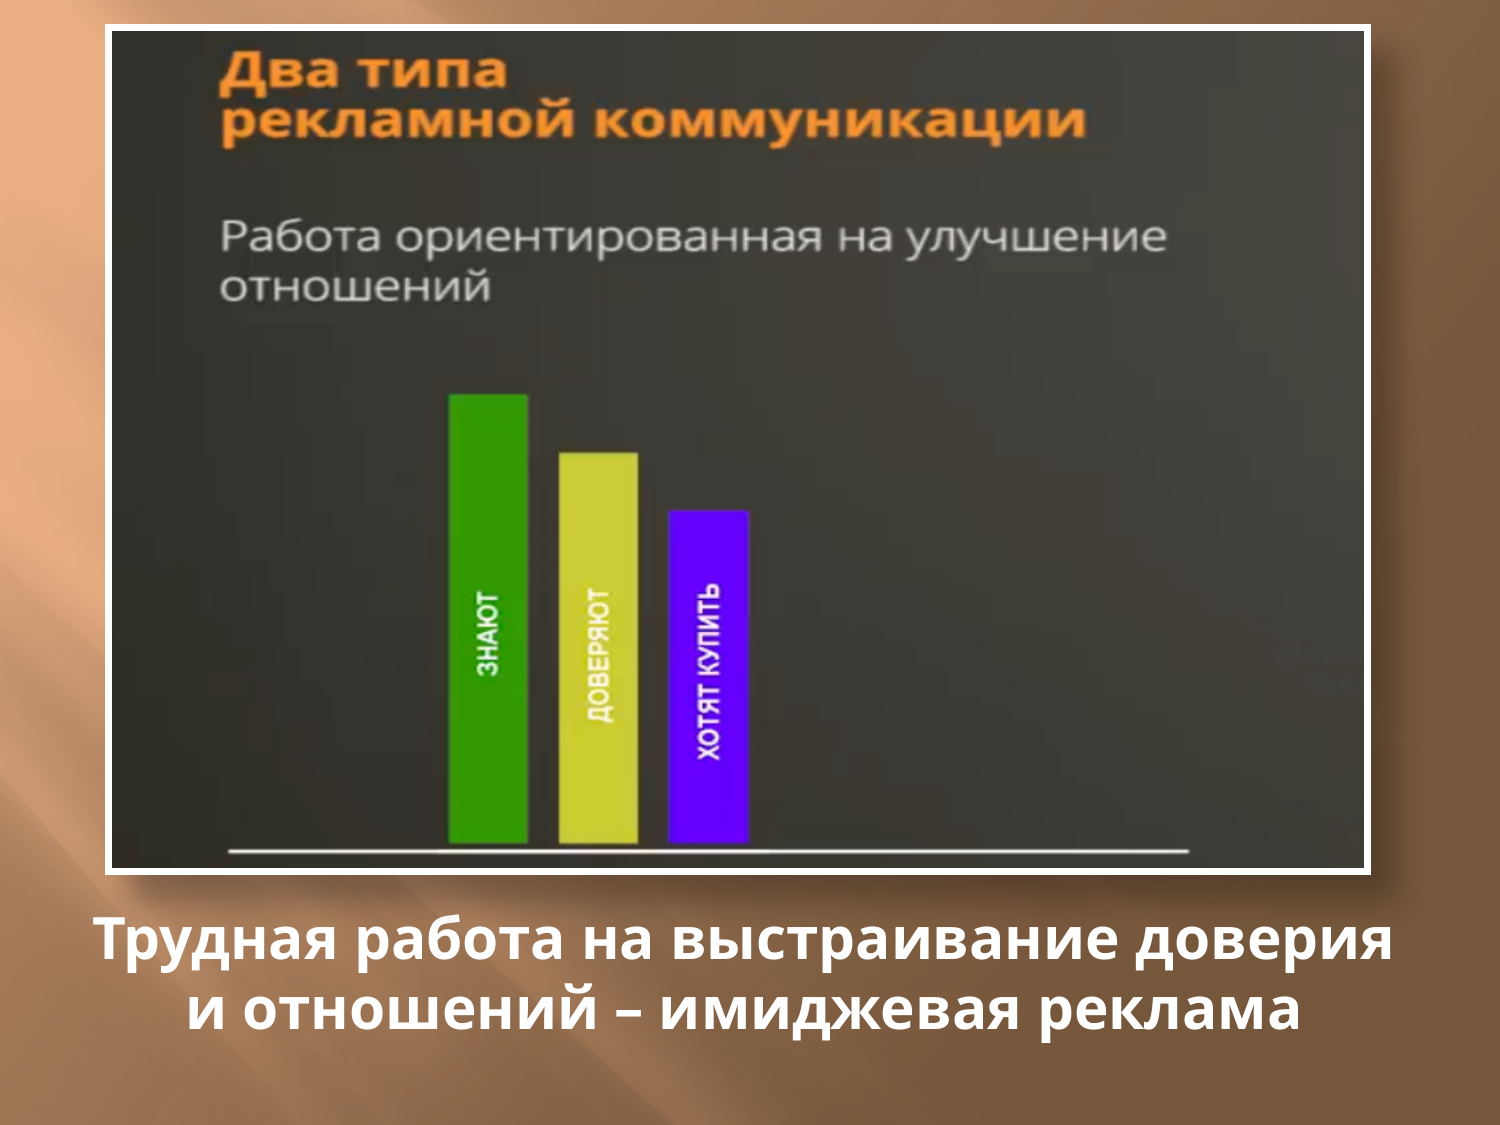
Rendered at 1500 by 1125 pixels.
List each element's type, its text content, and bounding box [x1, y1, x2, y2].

list Трудная работа на выстраивание доверия и отношений – имиджевая реклама [64, 893, 1424, 1094]
picture [111, 30, 1365, 869]
